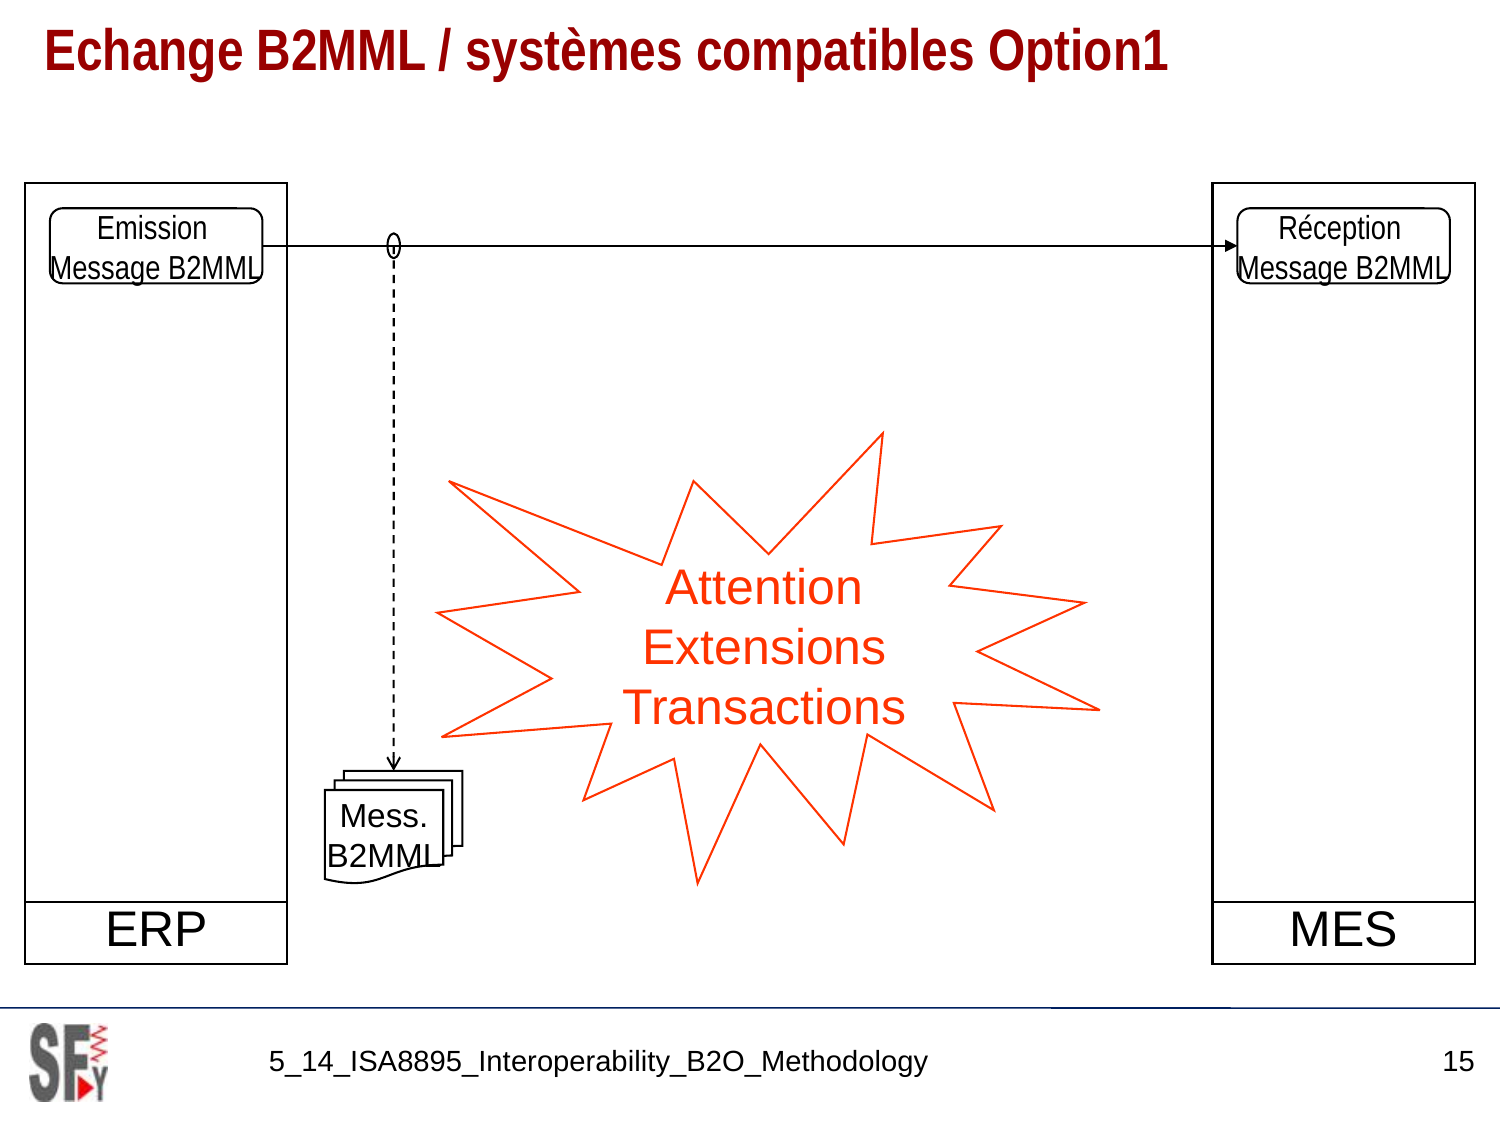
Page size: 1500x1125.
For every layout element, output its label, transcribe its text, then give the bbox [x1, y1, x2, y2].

text_box Attention Extensions Transactions [437, 433, 1100, 884]
text_box Mess. B2MML [324, 770, 463, 884]
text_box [1212, 182, 1476, 965]
slide_number 15 [1352, 1034, 1491, 1103]
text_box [24, 182, 288, 965]
footer 5_14_ISA8895_Interoperability_B2O_Methodology [253, 1034, 1337, 1103]
text_box [387, 233, 400, 245]
picture [29, 1023, 108, 1102]
title Echange B2MML / systèmes compatibles Option1 [29, 12, 1471, 138]
